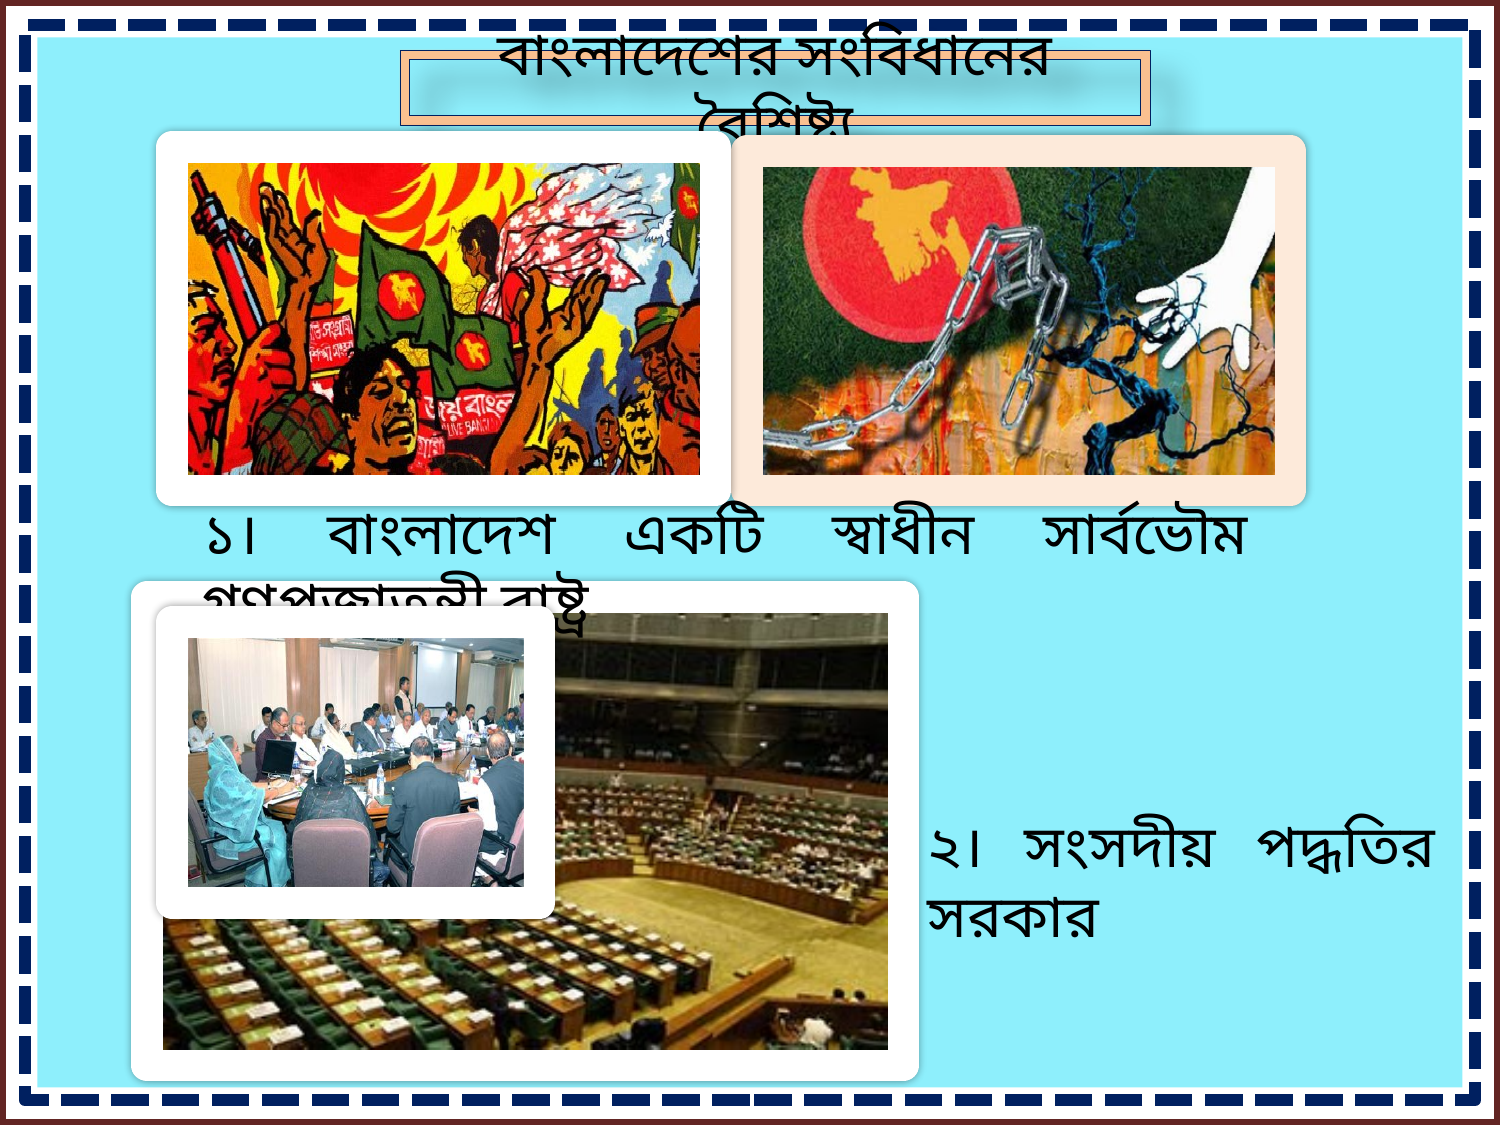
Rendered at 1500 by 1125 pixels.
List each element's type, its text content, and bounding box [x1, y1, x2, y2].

picture [762, 166, 1276, 476]
text_box বাংলাদেশের সংবিধানের বৈশিষ্ট্য [398, 48, 1152, 127]
picture [187, 162, 701, 476]
text_box ২। সংসদীয় পদ্ধতির সরকার [912, 801, 1450, 957]
picture [162, 612, 888, 1051]
text_box ১। বাংলাদেশ একটি স্বাধীন সার্বভৌম গণপ্রজাতন্ত্রী রাষ্ট্র [187, 489, 1263, 644]
